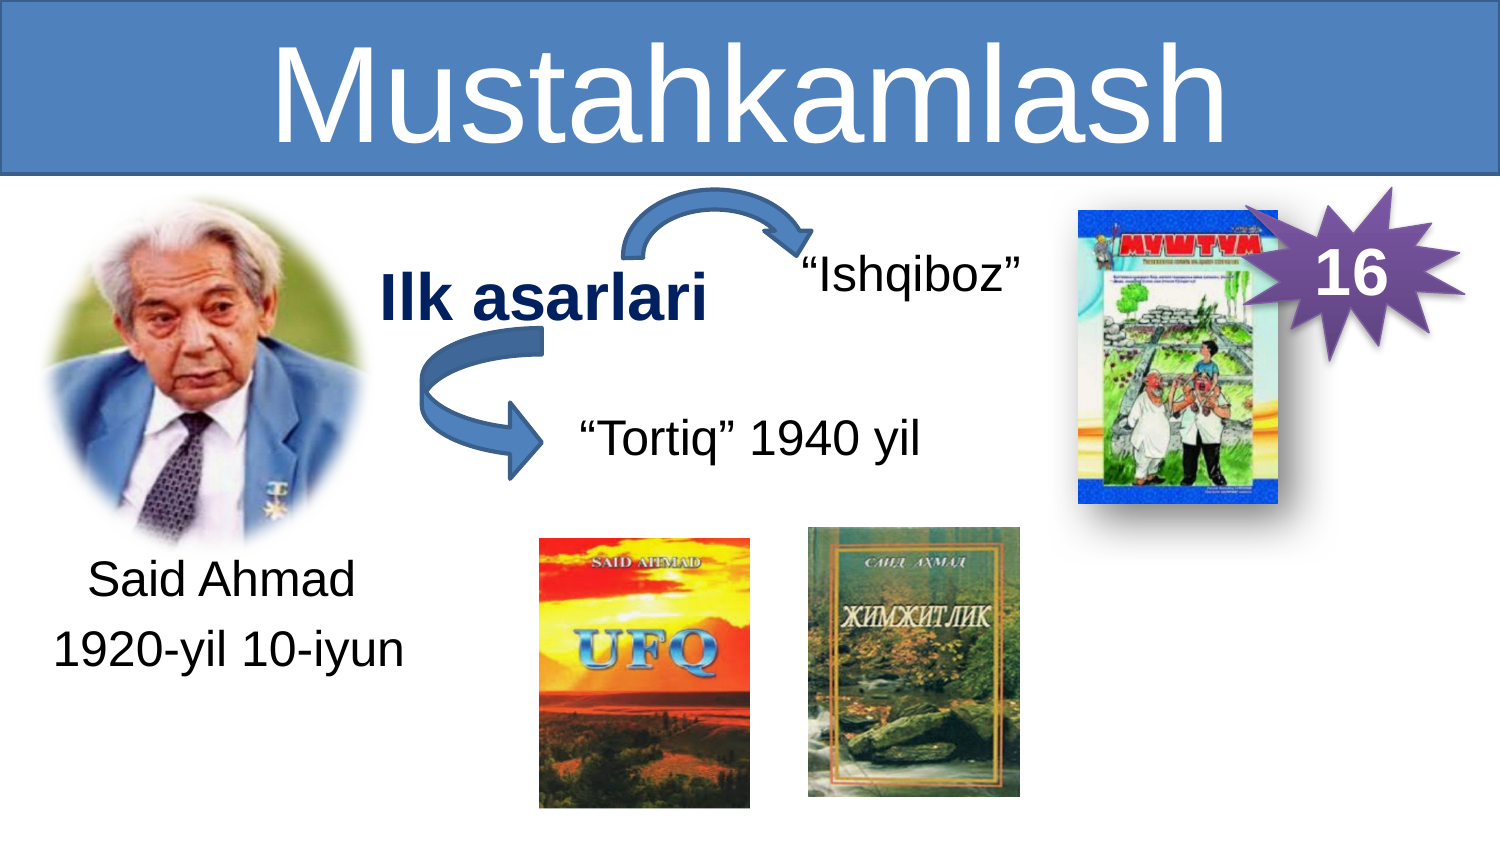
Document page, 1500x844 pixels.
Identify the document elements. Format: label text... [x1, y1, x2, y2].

text_box Mustahkamlash [0, 0, 1500, 176]
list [34, 187, 376, 563]
text_box “Tortiq” 1940 yil [564, 398, 937, 474]
text_box 16 [1282, 186, 1466, 362]
text_box Ilk asarlari [380, 246, 725, 341]
text_box [419, 325, 544, 481]
text_box Said Ahmad [72, 571, 372, 614]
picture [538, 538, 751, 809]
picture [808, 527, 1020, 798]
text_box [620, 187, 814, 261]
text_box “Ishqiboz” [786, 234, 1036, 310]
text_box 16 [1245, 205, 1255, 209]
text_box 1920-yil 10-iyun [37, 609, 420, 685]
picture [1077, 210, 1278, 505]
